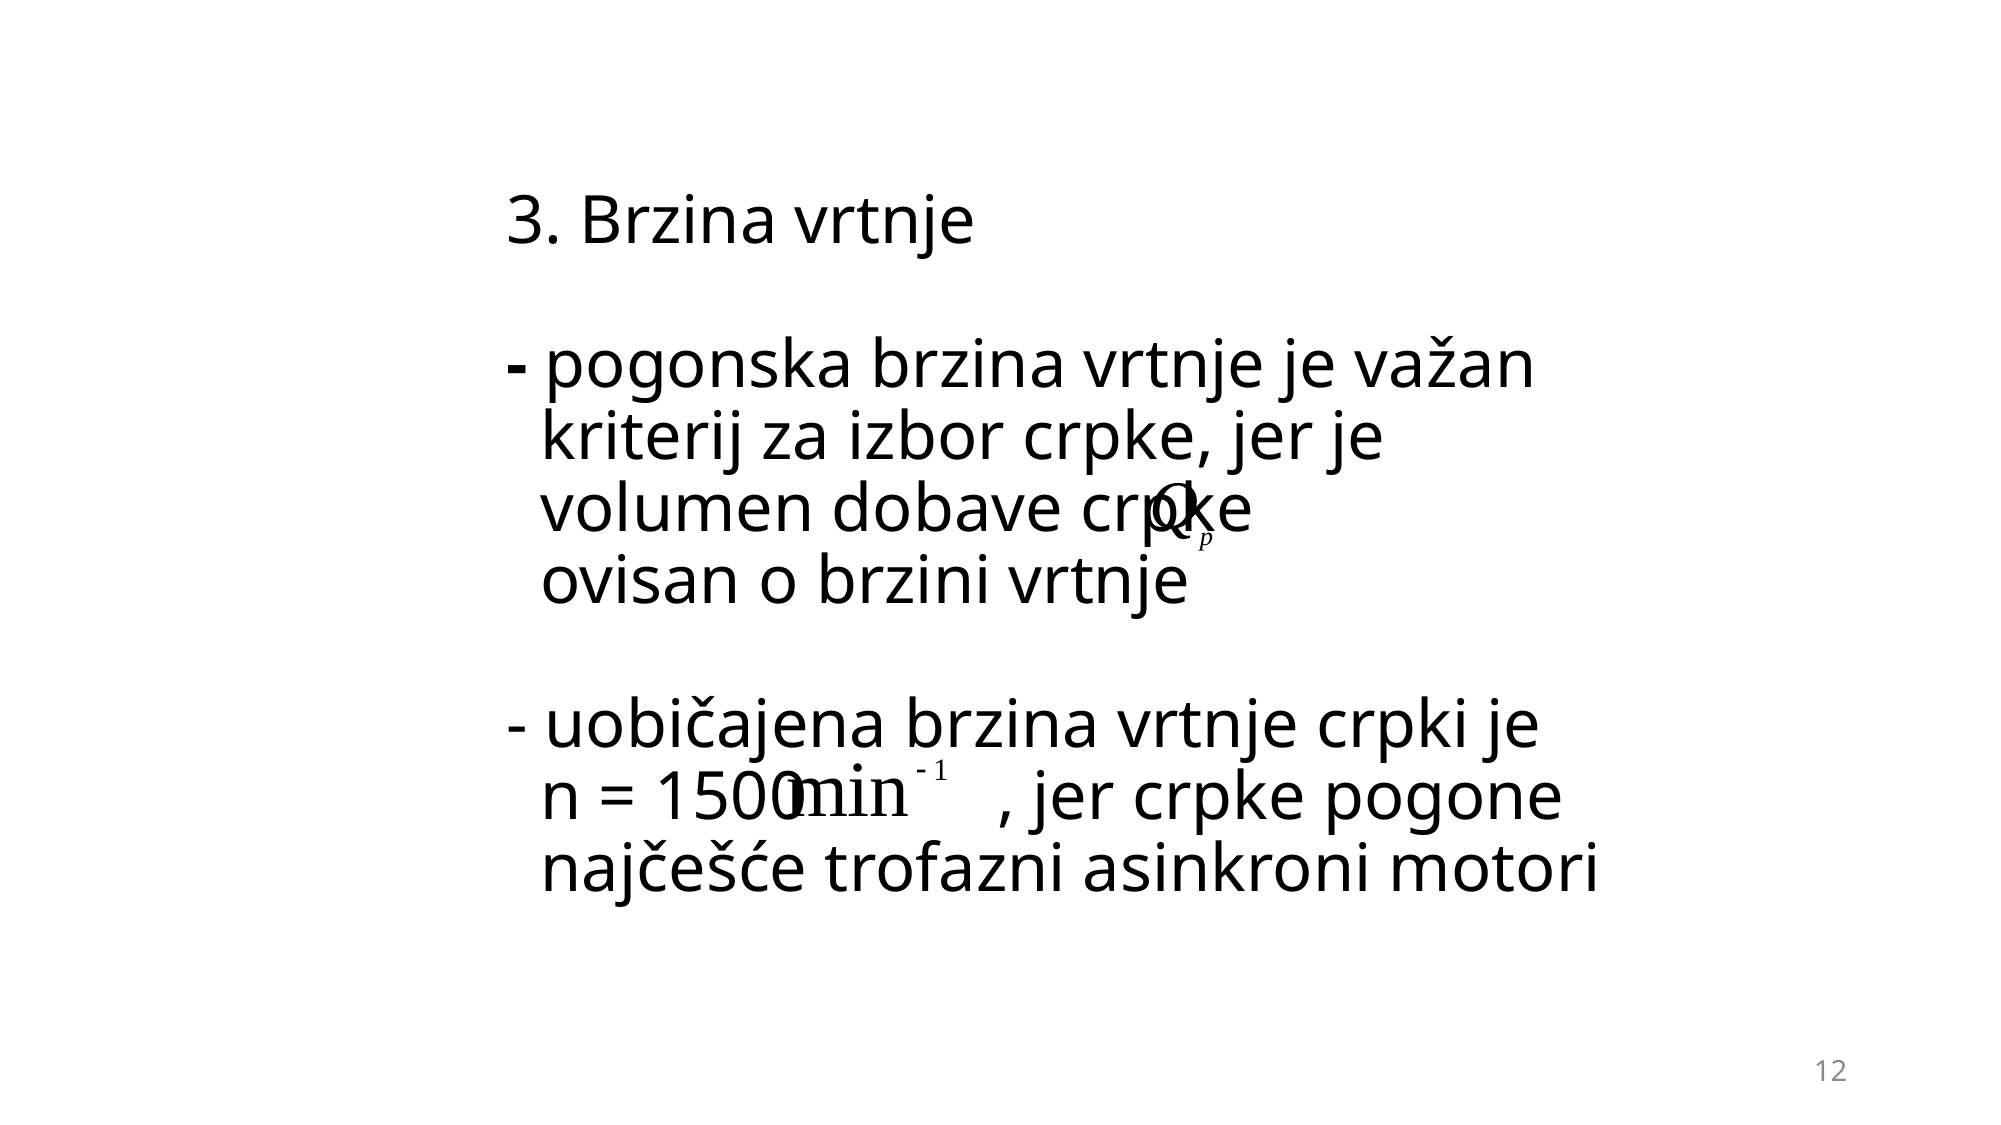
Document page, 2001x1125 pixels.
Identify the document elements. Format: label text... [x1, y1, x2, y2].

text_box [1144, 467, 1221, 563]
title 3. Brzina vrtnje - pogonska brzina vrtnje je važan kriterij za izbor crpke, jer je volumen dobave crpke ovisan o brzini vrtnje - uobičajena brzina vrtnje crpki je n = 1500 , jer crpke pogone najčešće trofazni asinkroni motori [491, 127, 1691, 965]
slide_number 12 [1412, 1042, 1863, 1103]
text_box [778, 745, 957, 825]
